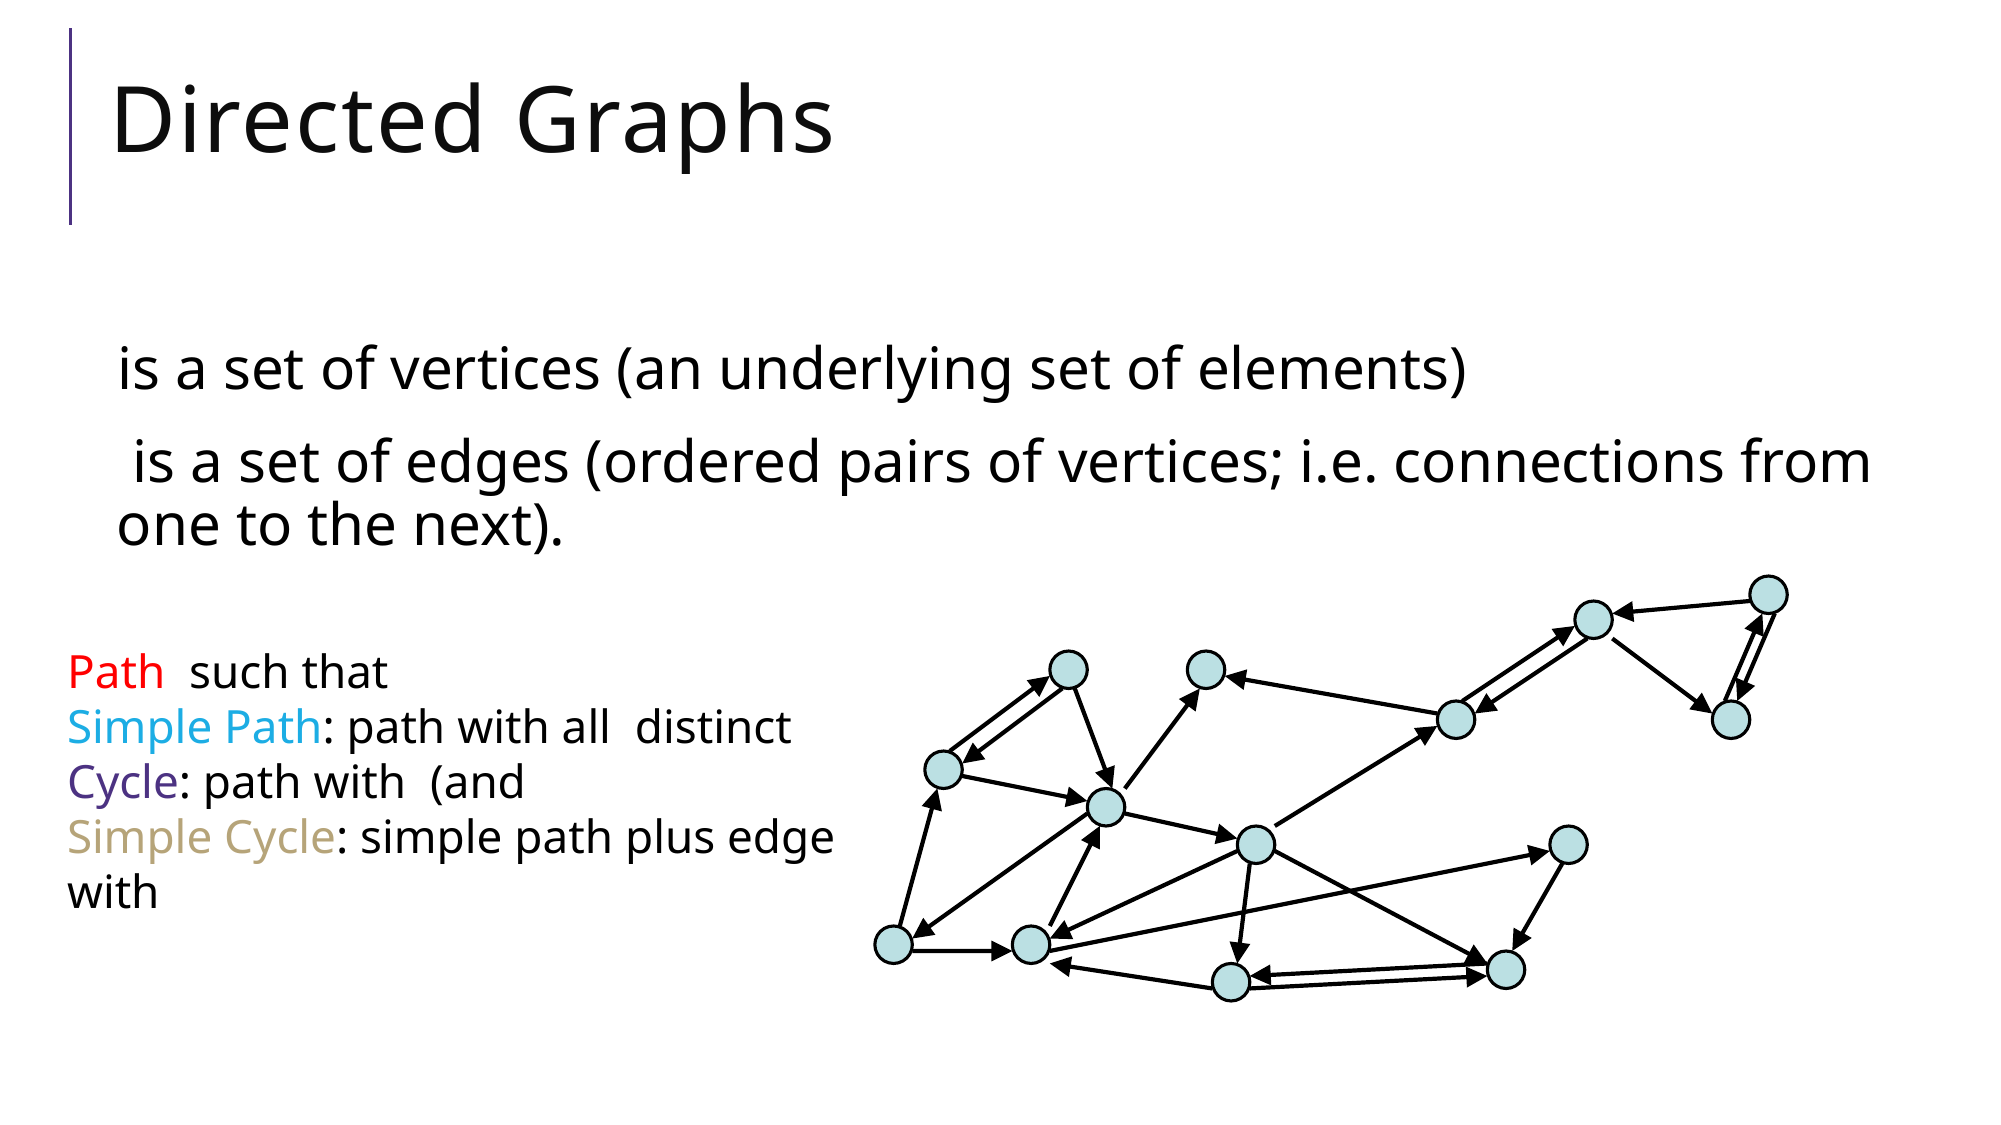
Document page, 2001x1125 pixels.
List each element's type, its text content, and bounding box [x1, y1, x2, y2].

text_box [874, 575, 1788, 1002]
title Directed Graphs [94, 43, 1930, 210]
